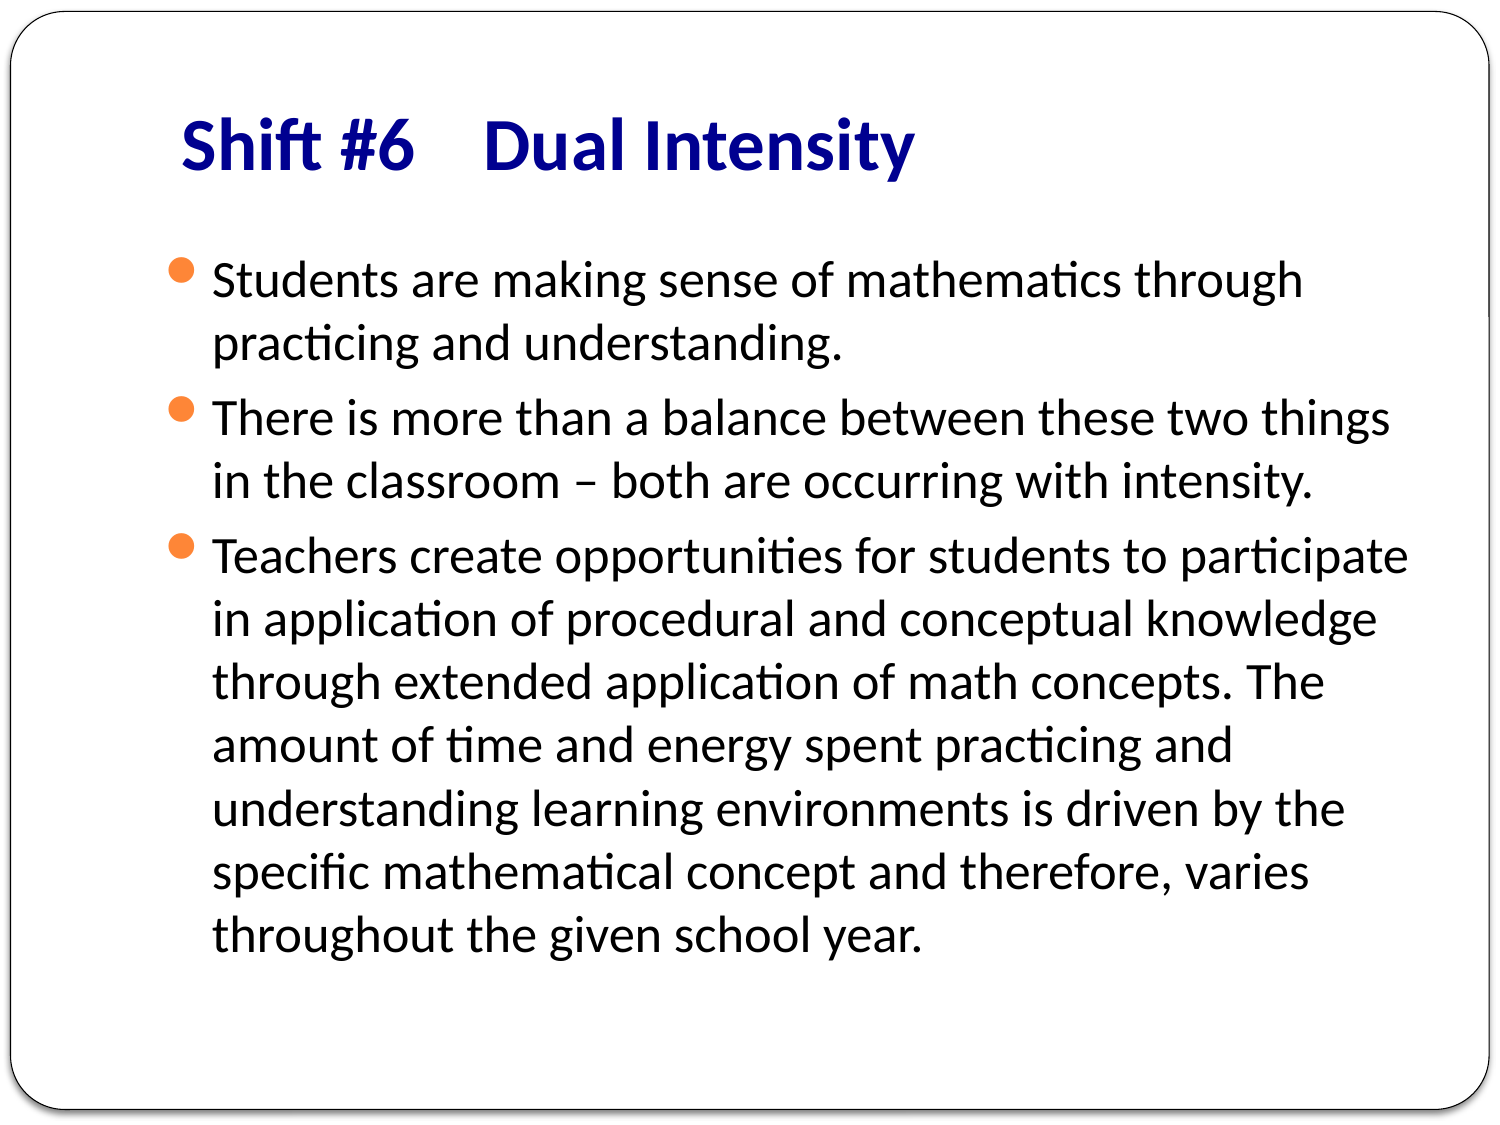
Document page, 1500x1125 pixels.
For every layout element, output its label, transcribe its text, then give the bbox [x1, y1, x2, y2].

title Shift #6 Dual Intensity [150, 45, 1425, 200]
list Students are making sense of mathematics through practicing and understanding. There is more than a balance between these two things in the classroom – both are occurring with intensity. Teachers create opportunities for students to participate in application of procedural and conceptual knowledge through extended application of math concepts. The amount of time and energy spent practicing and understanding learning environments is driven by the specific mathematical concept and therefore, varies throughout the given school year. [150, 237, 1425, 988]
